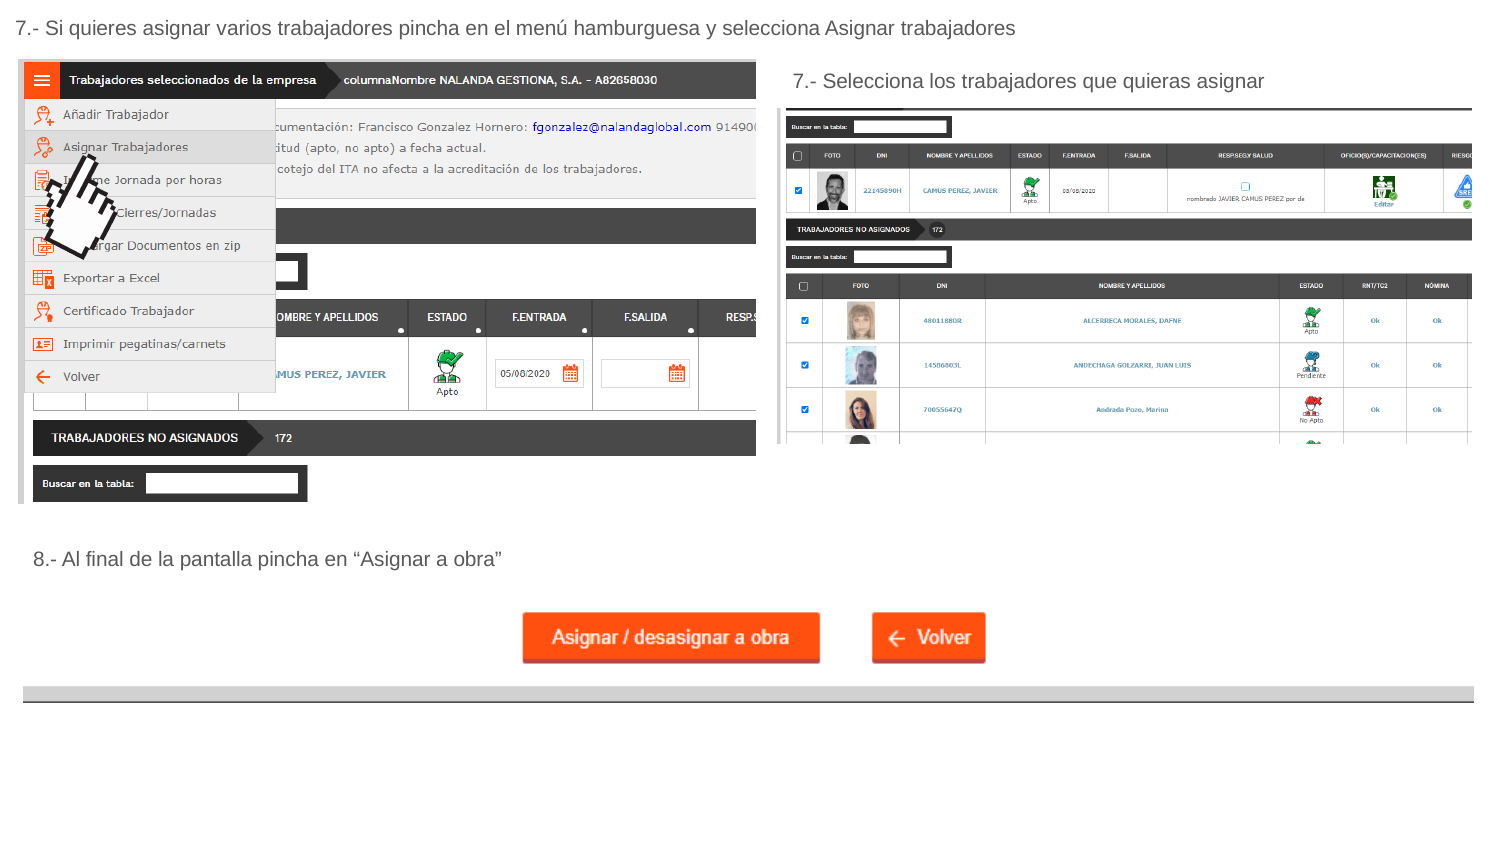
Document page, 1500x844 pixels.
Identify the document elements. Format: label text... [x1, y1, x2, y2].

text_box 7.- Si quieres asignar varios trabajadores pincha en el menú hamburguesa y selecciona Asignar trabajadores [0, 0, 1500, 60]
picture [23, 589, 1474, 703]
text_box 7.- Selecciona los trabajadores que quieras asignar [777, 53, 1472, 107]
picture [17, 59, 757, 505]
picture [777, 107, 1472, 445]
text_box 8.- Al final de la pantalla pincha en “Asignar a obra” [18, 530, 1480, 591]
